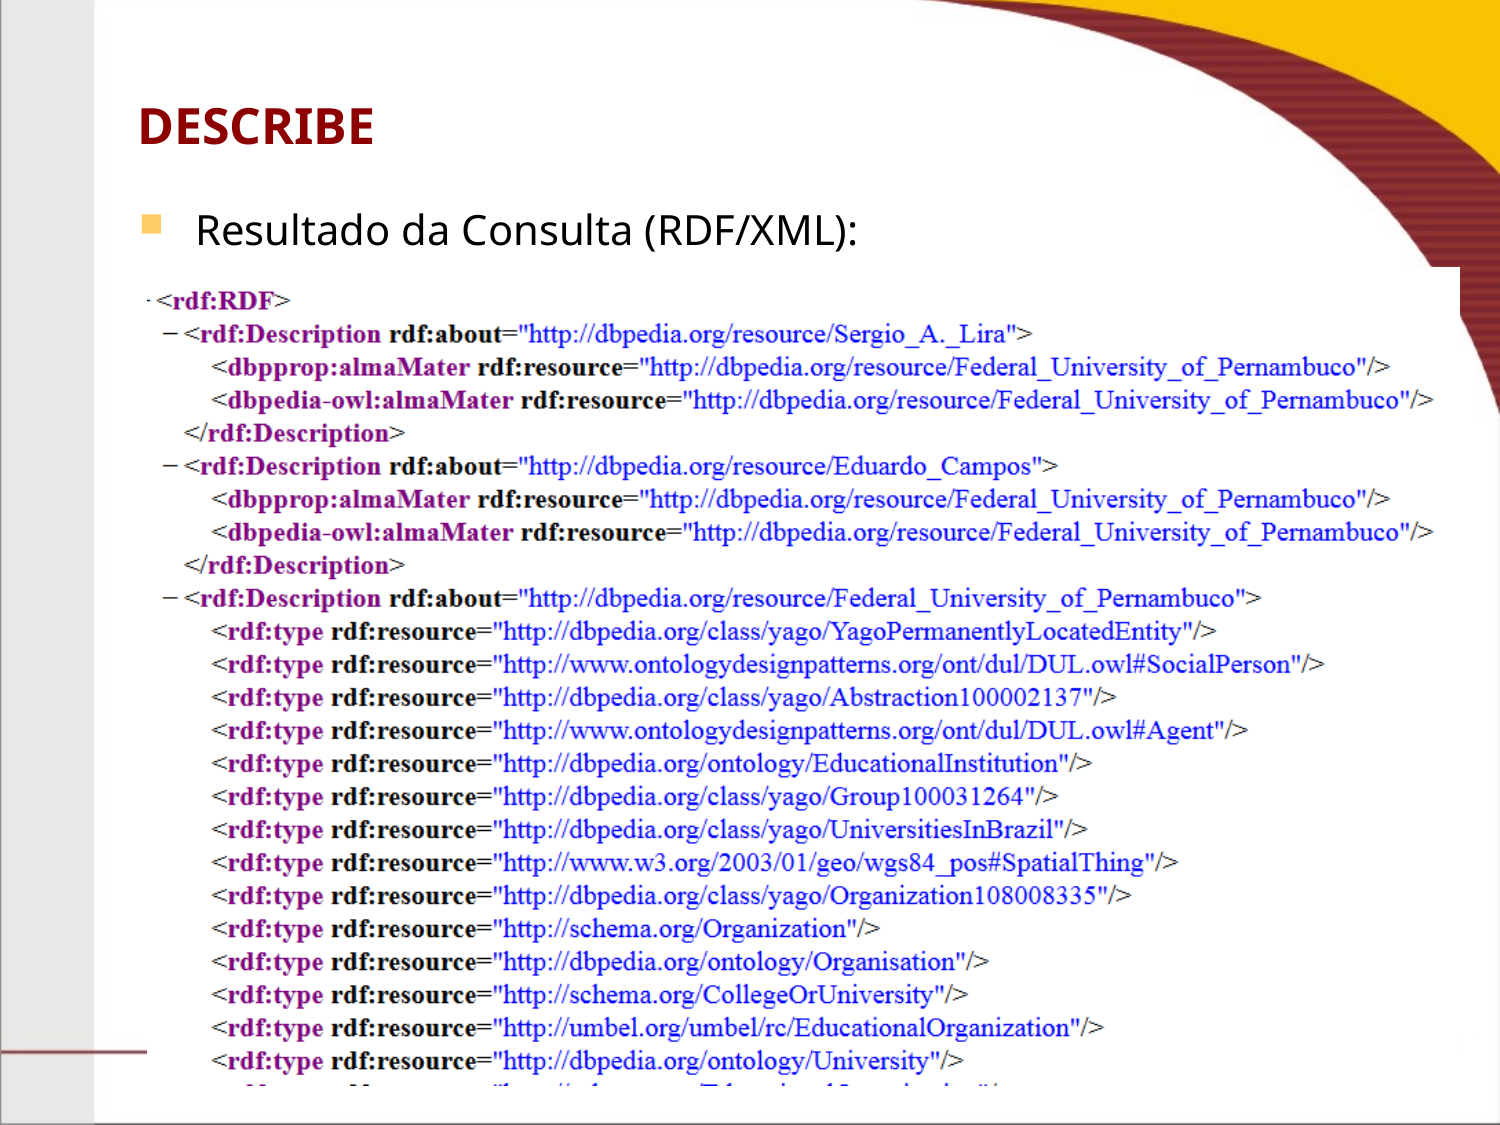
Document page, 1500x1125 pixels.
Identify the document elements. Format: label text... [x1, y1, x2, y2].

picture [0, 0, 1500, 1125]
title DESCRIBE [122, 31, 1317, 219]
list Resultado da Consulta (RDF/XML): [124, 196, 1424, 1024]
